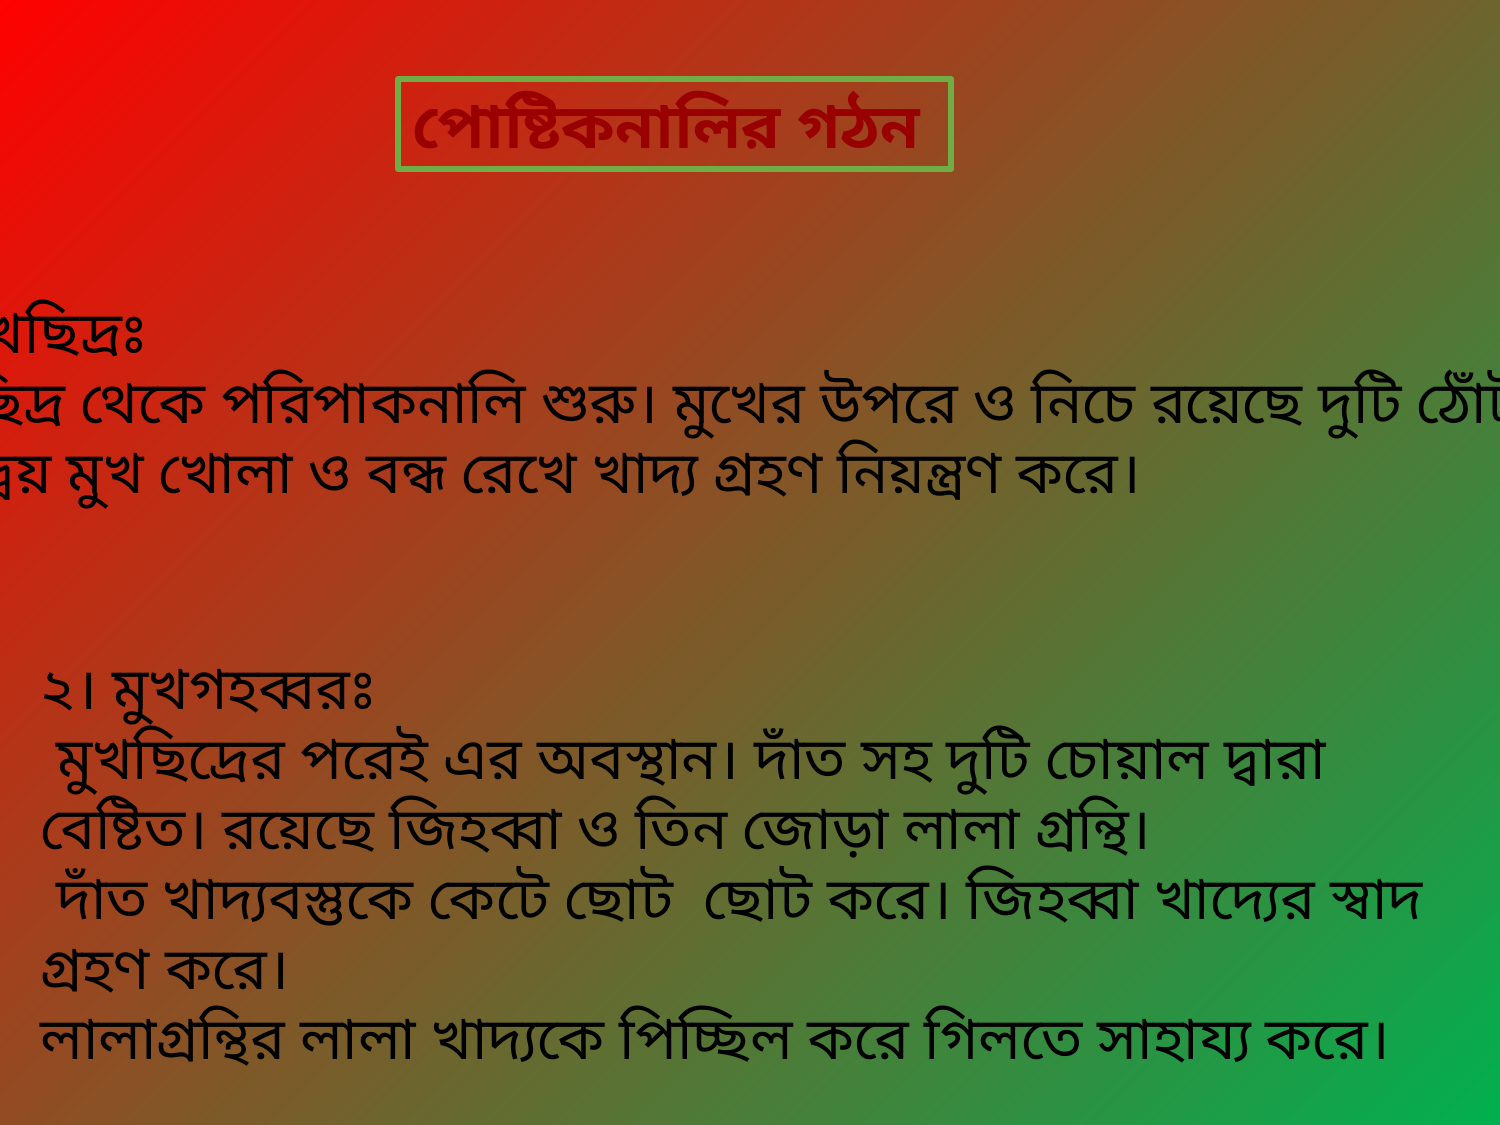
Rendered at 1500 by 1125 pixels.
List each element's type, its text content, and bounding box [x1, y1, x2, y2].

text_box ১। মুখছিদ্রঃ মুখছিদ্র থেকে পরিপাকনালি শুরু। মুখের উপরে ও নিচে রয়েছে দুটি ঠোঁট। ঠোঁটদ্বয় মুখ খোলা ও বন্ধ রেখে খাদ্য গ্রহণ নিয়ন্ত্রণ করে। [0, 288, 1500, 583]
text_box পোষ্টিকনালির গঠন [397, 79, 952, 169]
text_box ২। মুখগহব্বরঃ মুখছিদ্রের পরেই এর অবস্থান। দাঁত সহ দুটি চোয়াল দ্বারা বেষ্টিত। রয়েছে জিহব্বা ও তিন জোড়া লালা গ্রন্থি। দাঁত খাদ্যবস্তুকে কেটে ছোট ছোট করে। জিহব্বা খাদ্যের স্বাদ গ্রহণ করে। লালাগ্রন্থির লালা খাদ্যকে পিচ্ছিল করে গিলতে সাহায্য করে। [26, 643, 1451, 1079]
